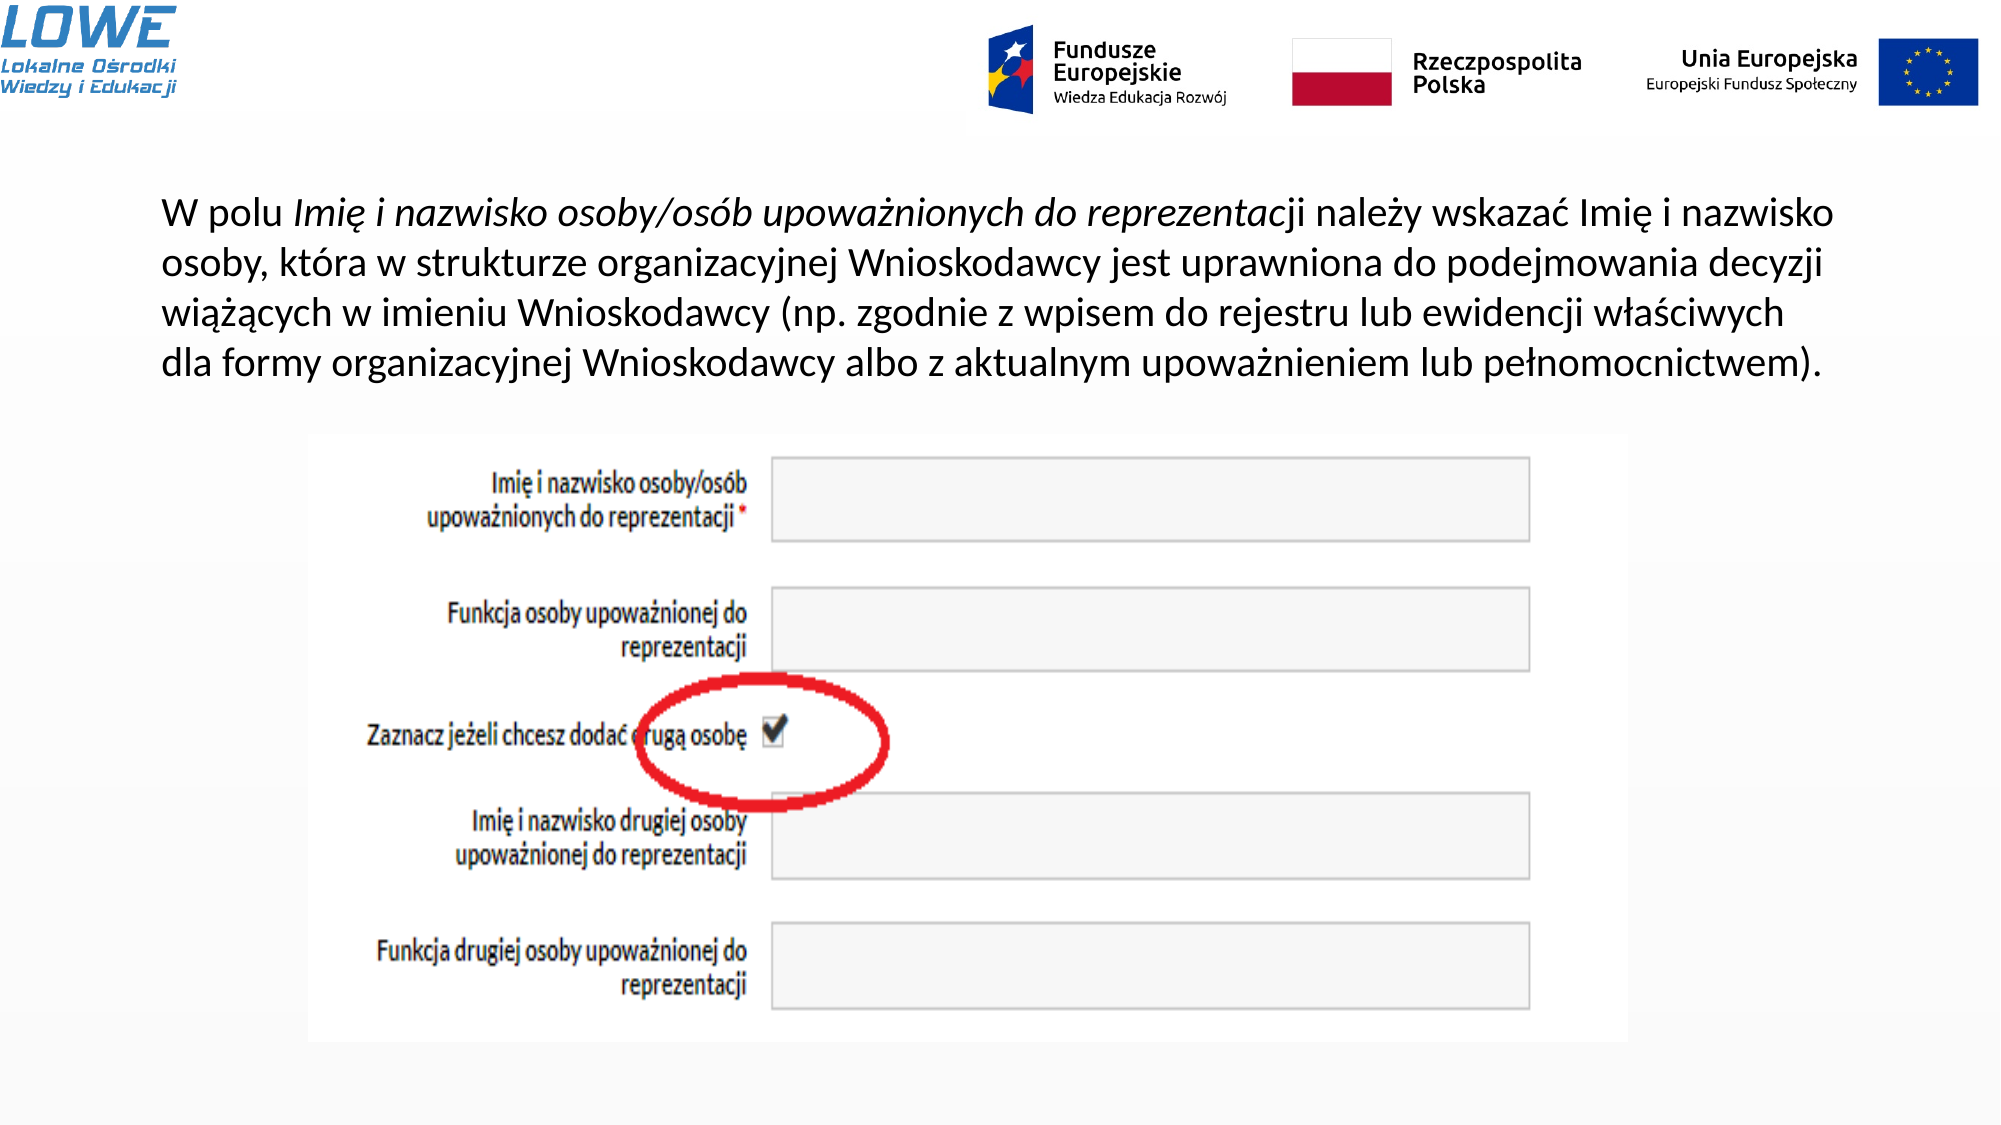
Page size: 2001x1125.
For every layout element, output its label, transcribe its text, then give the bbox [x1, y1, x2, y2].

picture [966, 2, 2000, 136]
picture [308, 434, 1628, 1042]
text_box W polu Imię i nazwisko osoby/osób upoważnionych do reprezentacji należy wskazać Imię i nazwisko osoby, która w strukturze organizacyjnej Wnioskodawcy jest uprawniona do podejmowania decyzji wiążących w imieniu Wnioskodawcy (np. zgodnie z wpisem do rejestru lub ewidencji właściwych dla formy organizacyjnej Wnioskodawcy albo z aktualnym upoważnieniem lub pełnomocnictwem). [146, 177, 1872, 393]
picture [0, 2, 177, 99]
